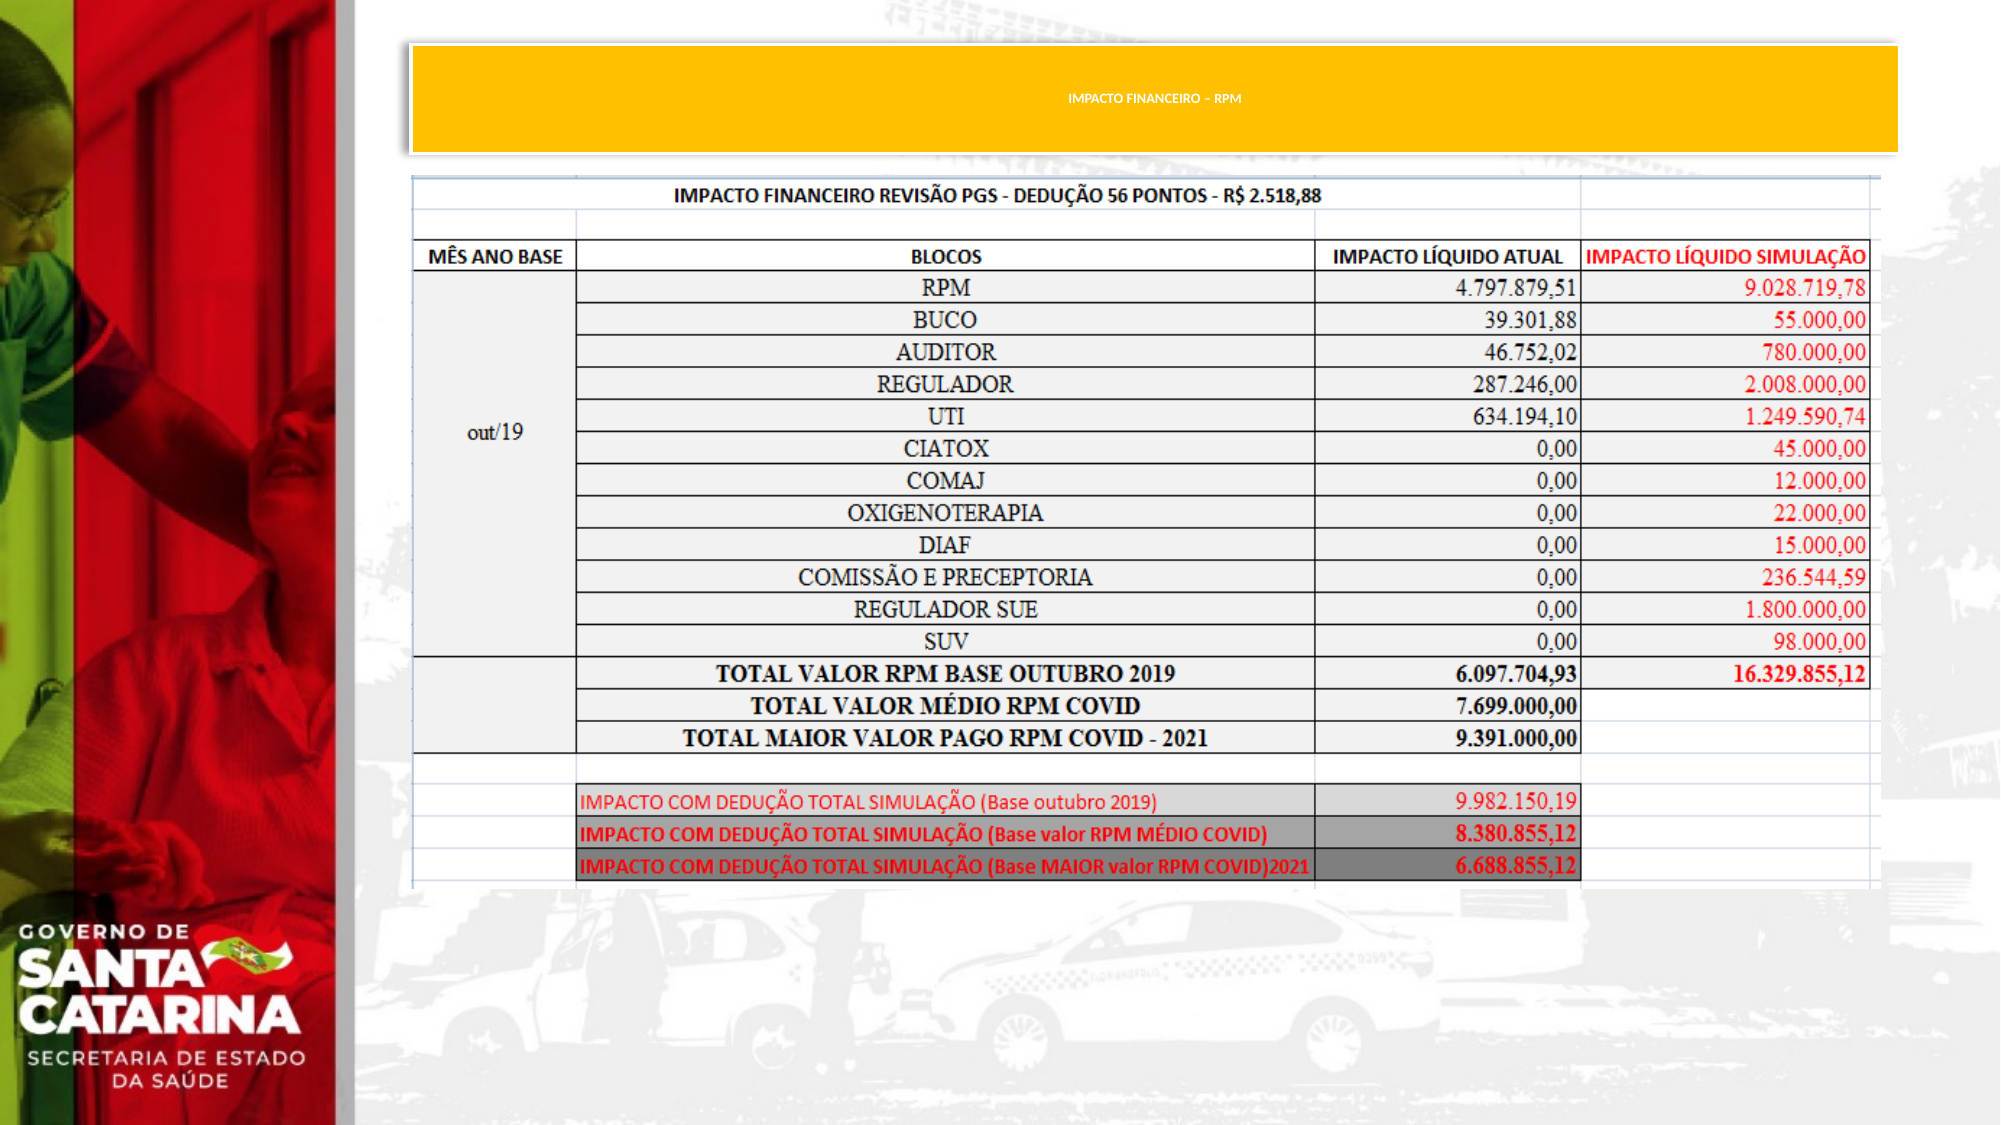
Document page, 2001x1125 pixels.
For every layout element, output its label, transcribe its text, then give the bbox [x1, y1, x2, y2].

title IMPACTO FINANCEIRO – RPM [409, 43, 1901, 155]
picture [0, 0, 2001, 1125]
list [410, 175, 1881, 889]
